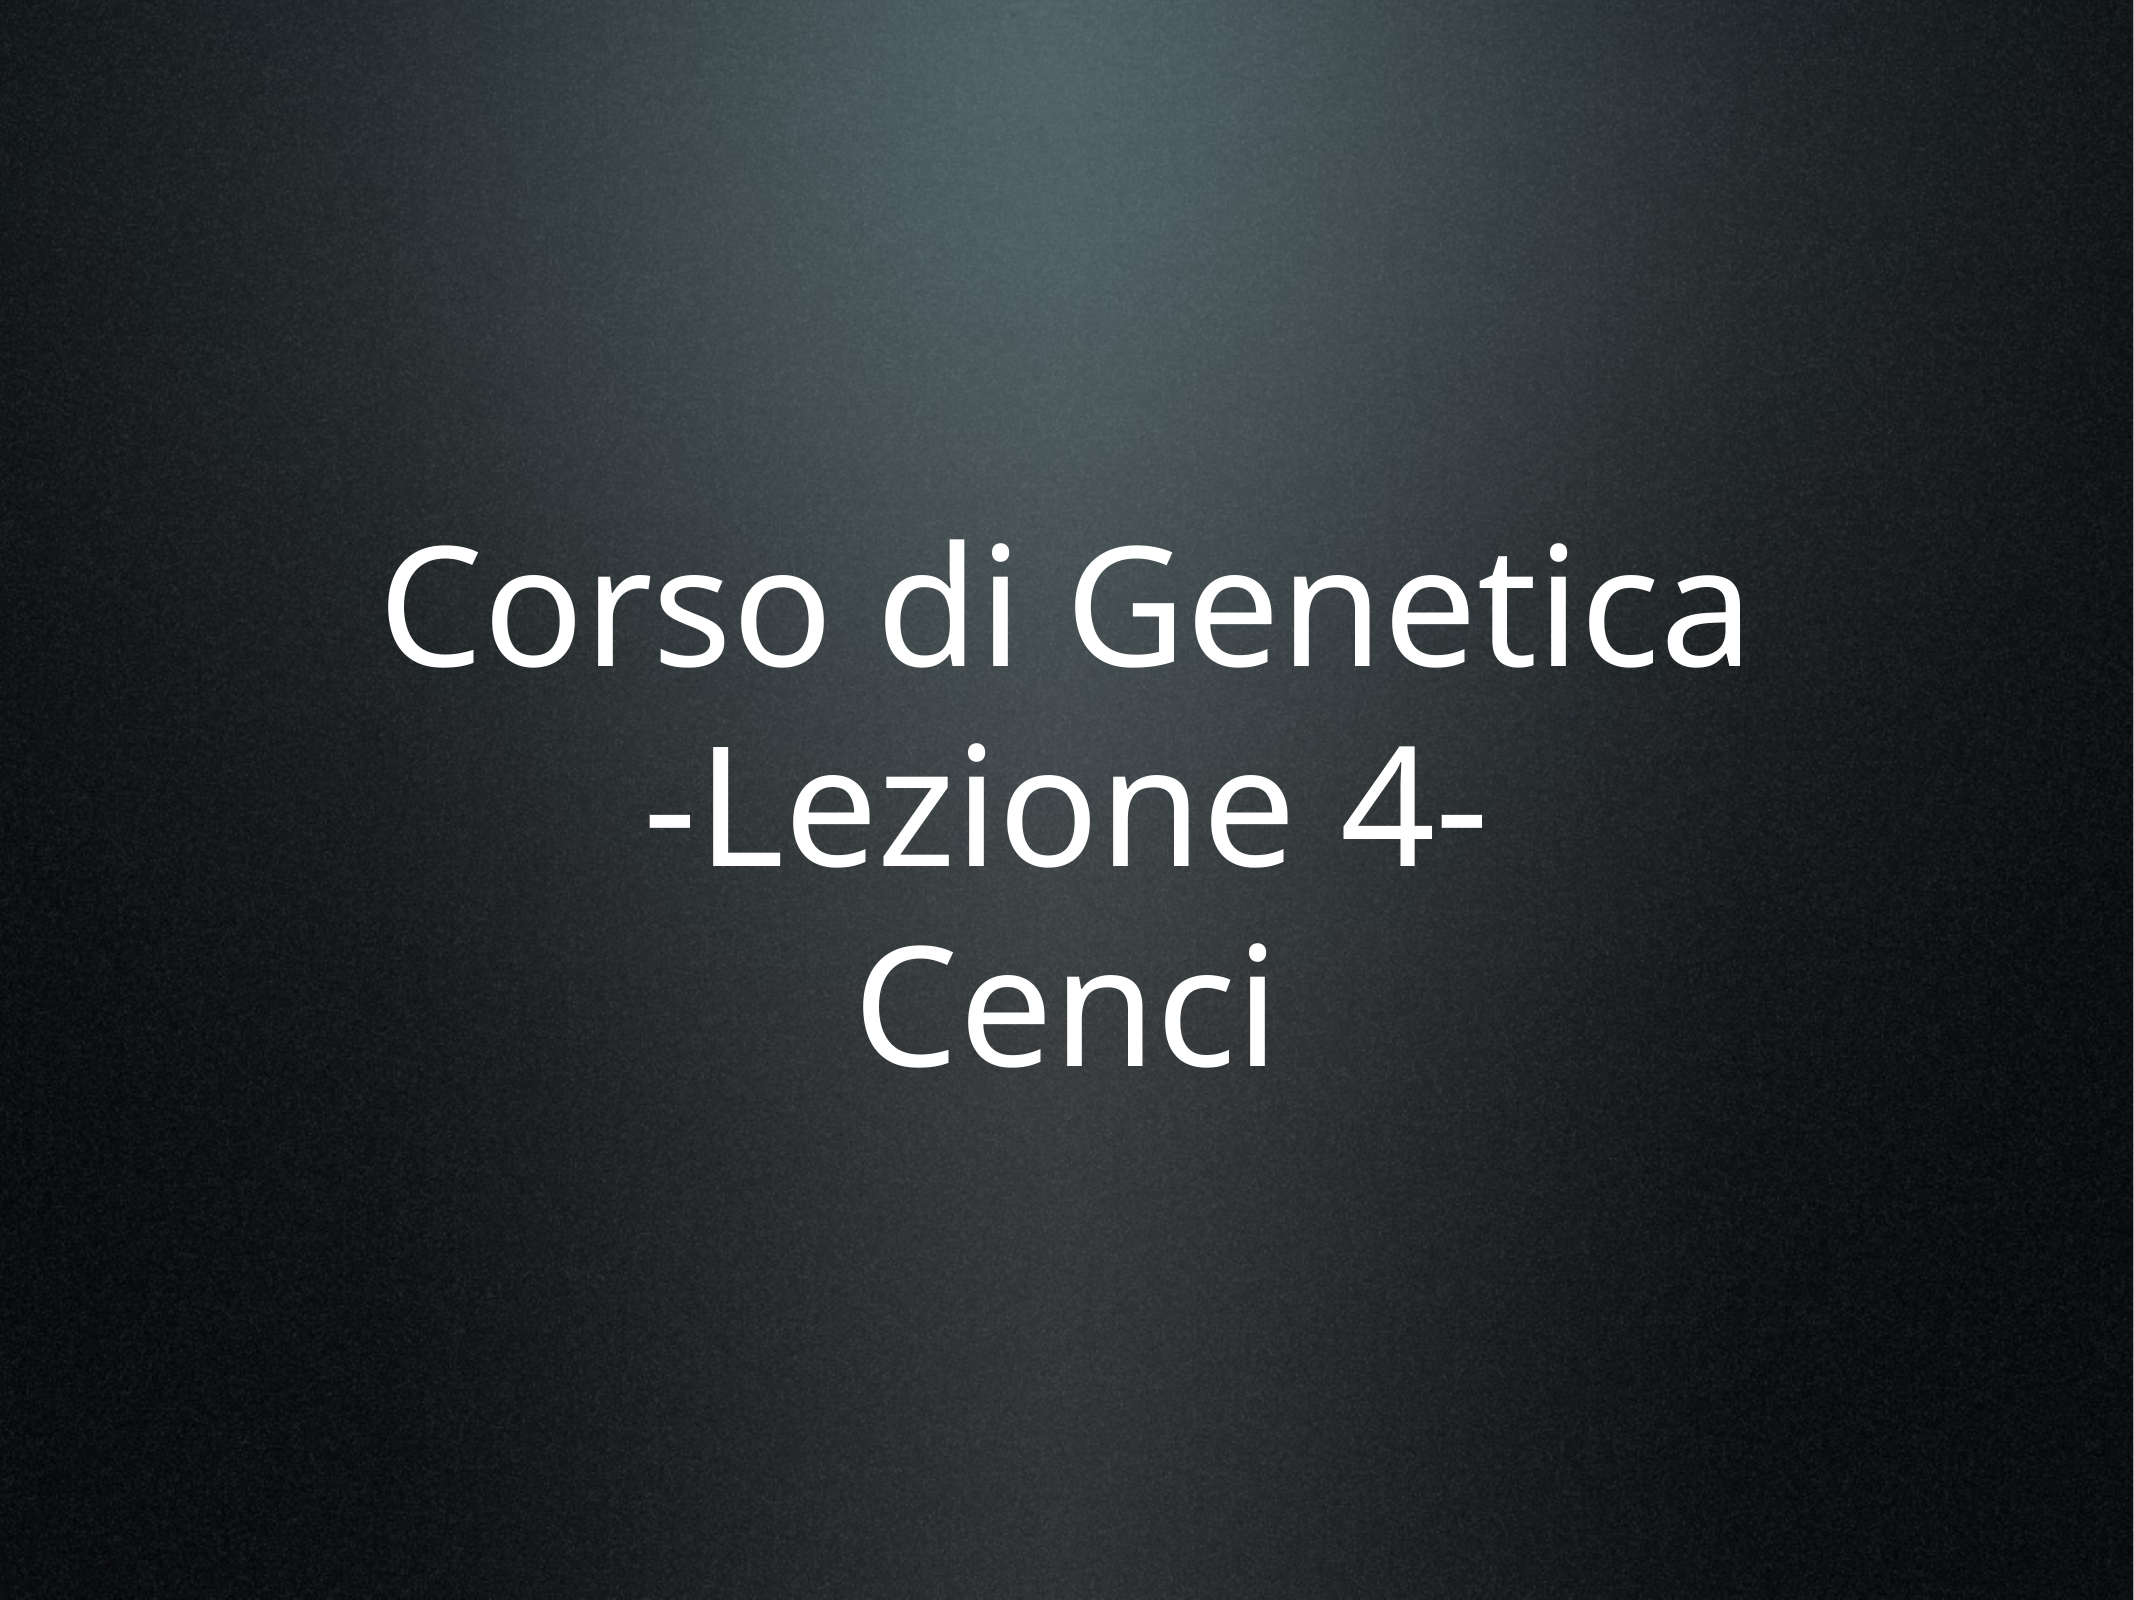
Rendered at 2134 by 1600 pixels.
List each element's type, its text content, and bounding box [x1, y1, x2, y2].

picture [0, 0, 2134, 1600]
title Corso di Genetica -Lezione 4- Cenci [176, 486, 1957, 1113]
